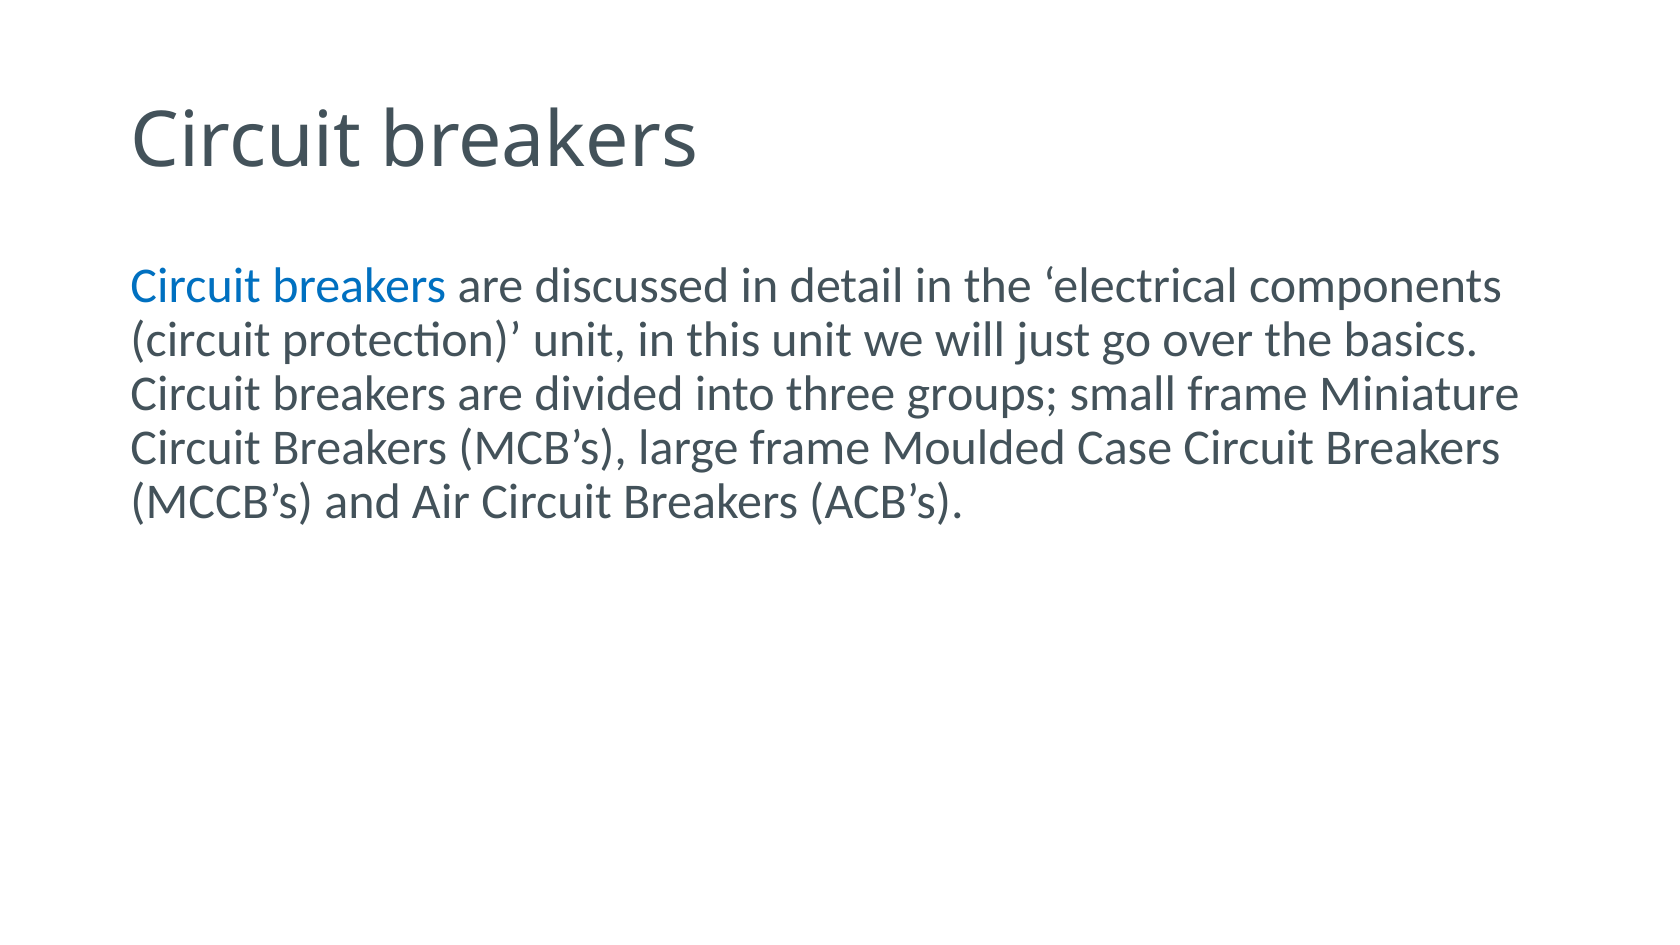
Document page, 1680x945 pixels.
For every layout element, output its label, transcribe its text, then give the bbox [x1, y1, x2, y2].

list Circuit breakers are discussed in detail in the ‘electrical components (circuit protection)’ unit, in this unit we will just go over the basics. Circuit breakers are divided into three groups; small frame Miniature Circuit Breakers (MCB’s), large frame Moulded Case Circuit Breakers (MCCB’s) and Air Circuit Breakers (ACB’s). [115, 251, 1565, 569]
title Circuit breakers [115, 50, 1565, 233]
